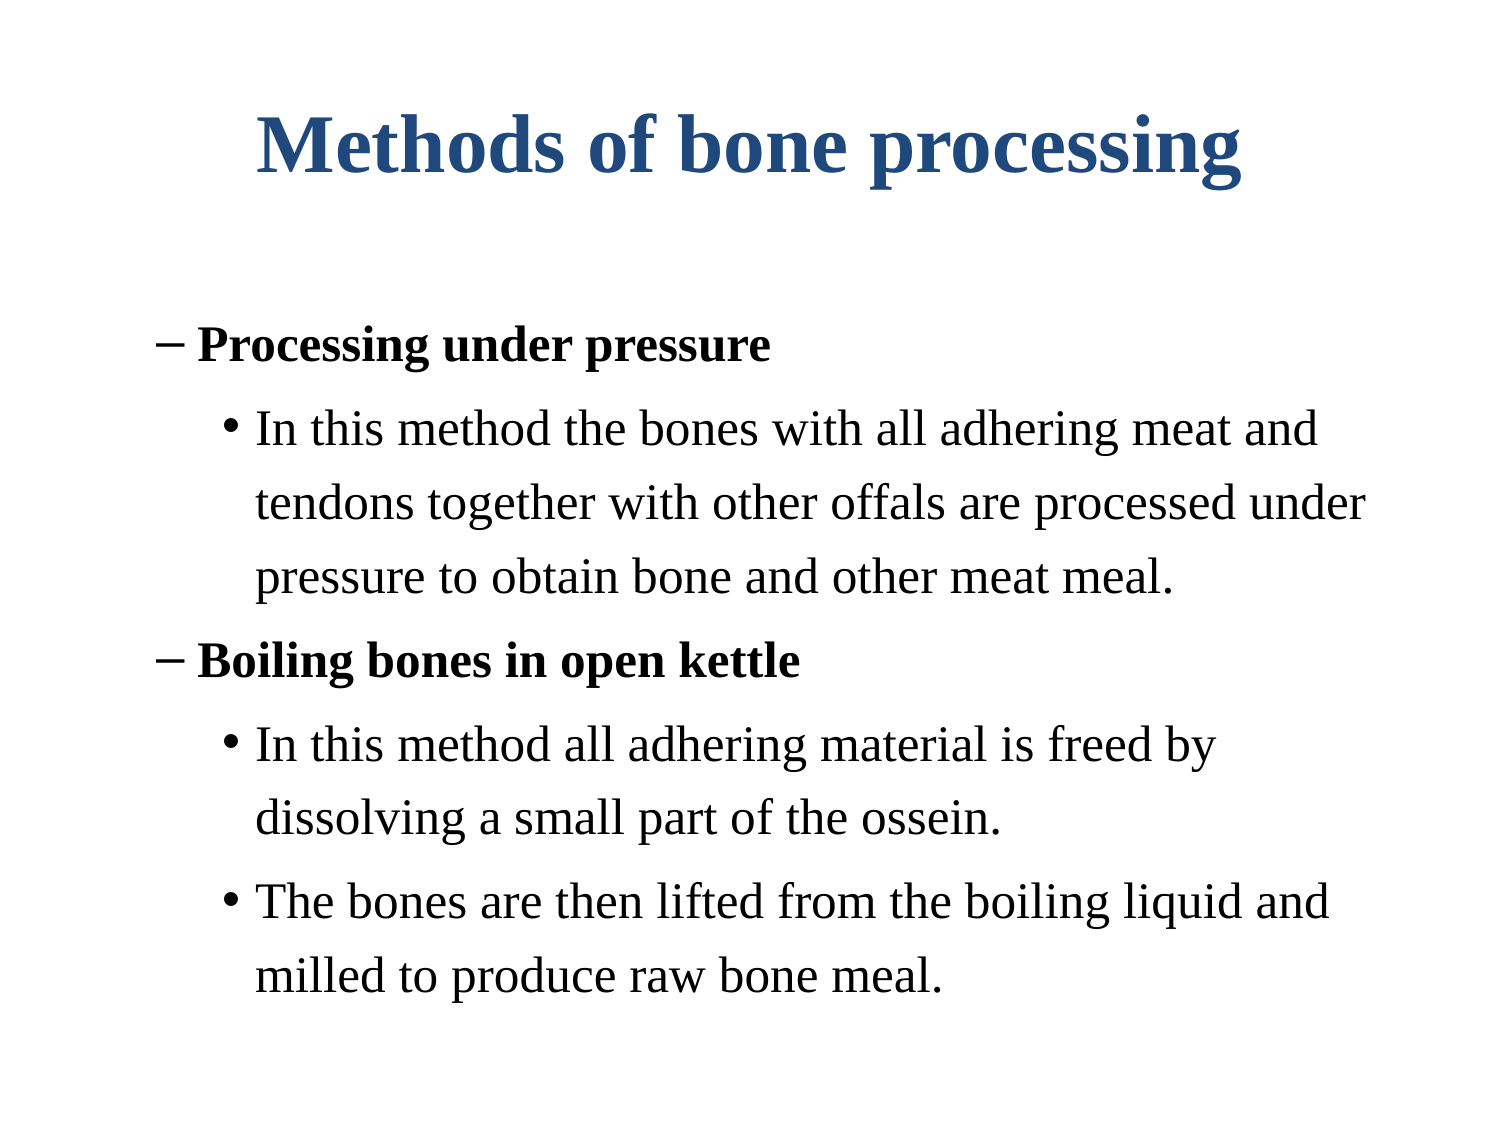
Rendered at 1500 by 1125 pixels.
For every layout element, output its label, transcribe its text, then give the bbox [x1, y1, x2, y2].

list Processing under pressure In this method the bones with all adhering meat and tendons together with other offals are processed under pressure to obtain bone and other meat meal. Boiling bones in open kettle In this method all adhering material is freed by dissolving a small part of the ossein. The bones are then lifted from the boiling liquid and milled to produce raw bone meal. [75, 262, 1425, 1075]
title Methods of bone processing [75, 45, 1425, 233]
